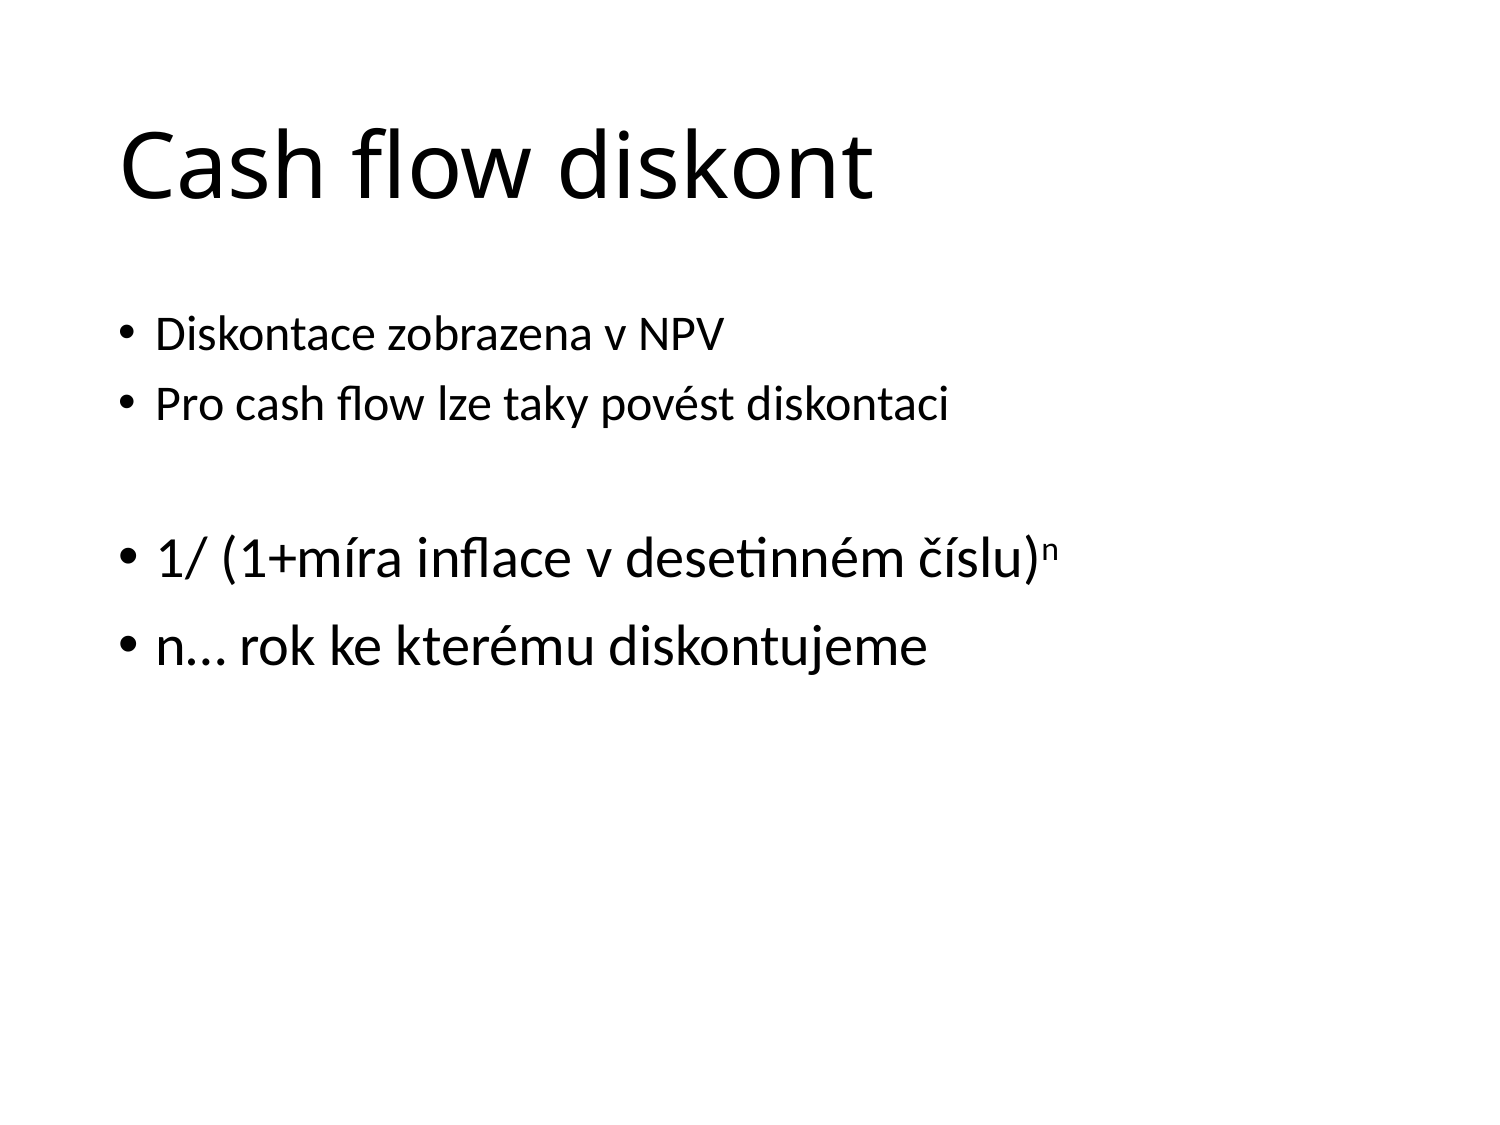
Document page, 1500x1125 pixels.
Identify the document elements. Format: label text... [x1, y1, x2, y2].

list Diskontace zobrazena v NPV Pro cash flow lze taky povést diskontaci 1/ (1+míra inflace v desetinném číslu)n n… rok ke kterému diskontujeme [103, 299, 1397, 1014]
title Cash flow diskont [103, 59, 1397, 278]
